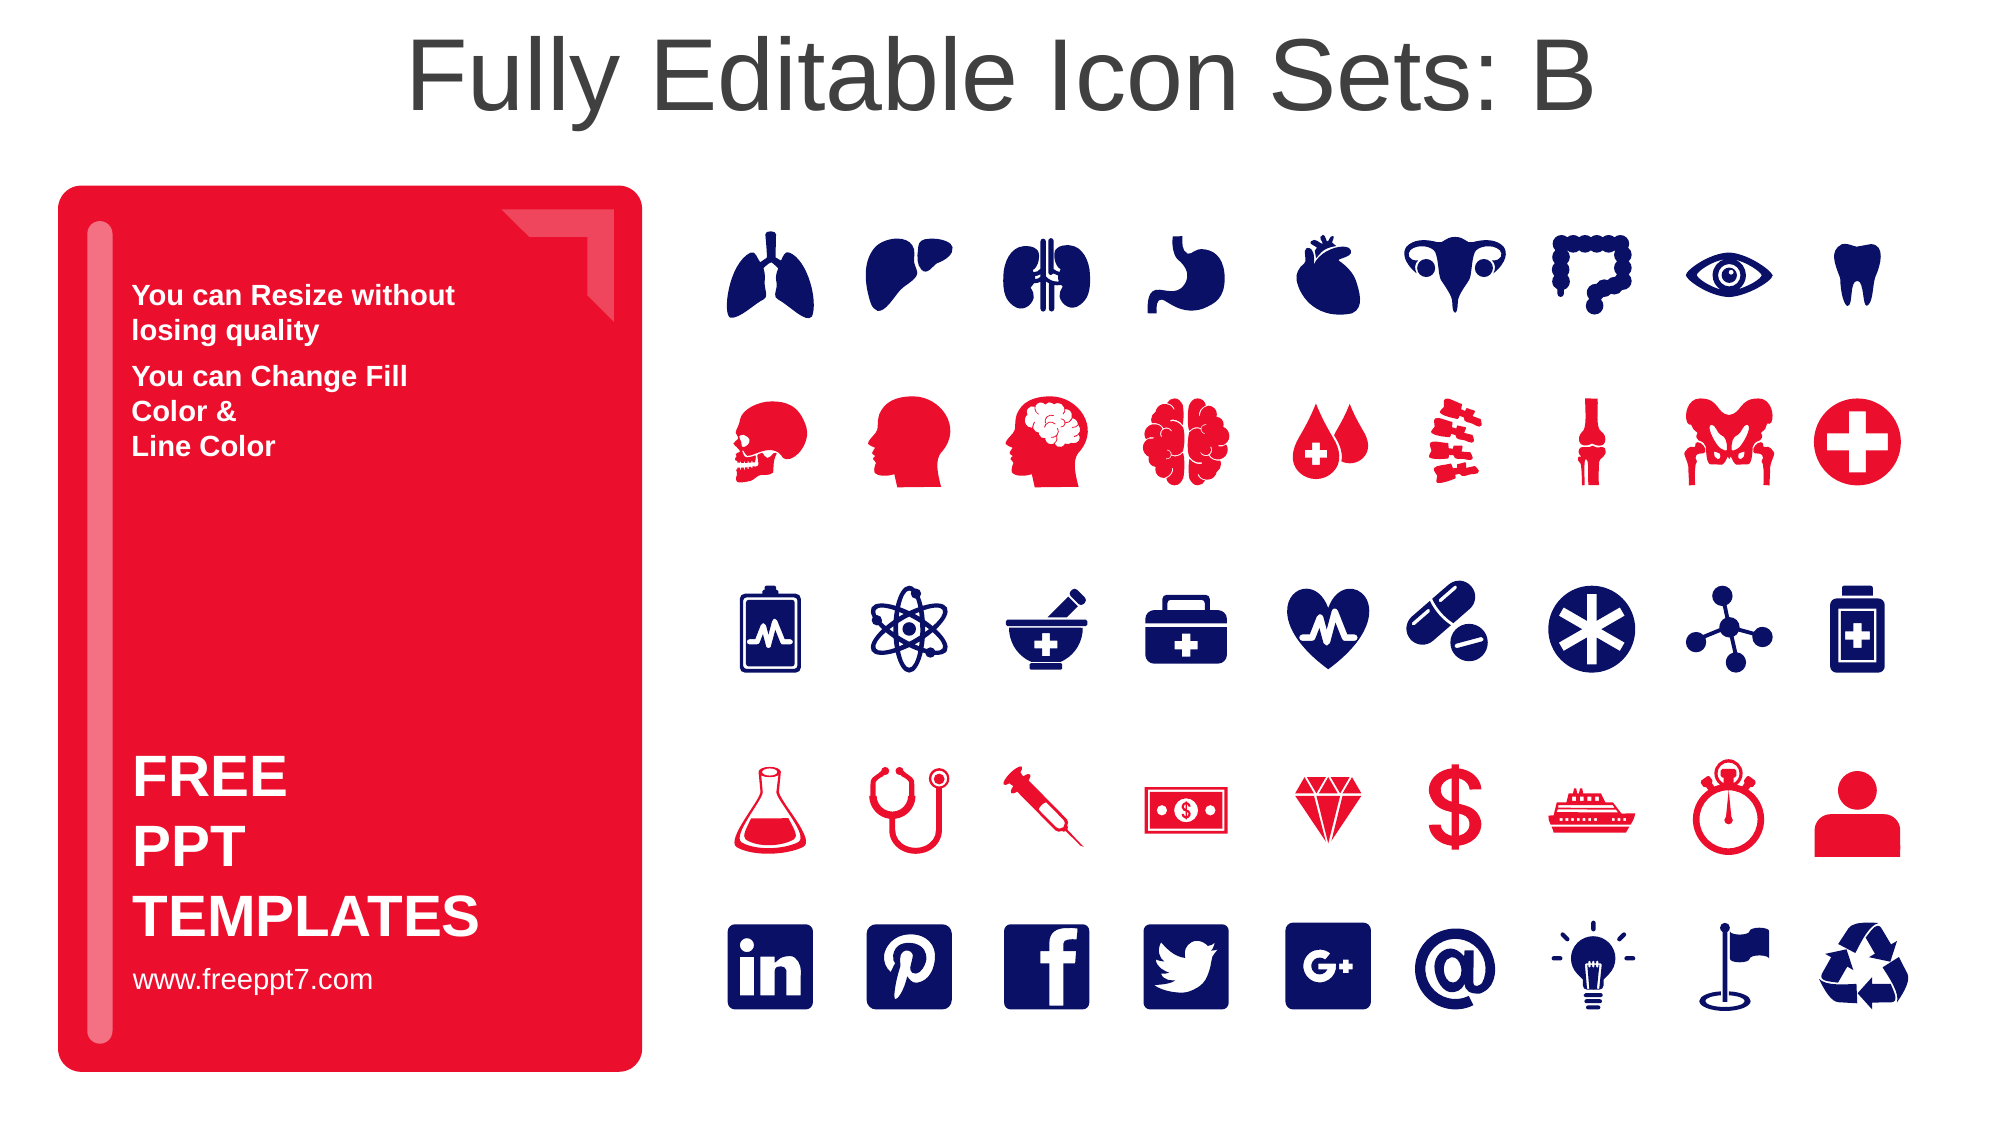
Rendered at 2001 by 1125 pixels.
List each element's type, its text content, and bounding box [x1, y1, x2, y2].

text_box [1818, 921, 1910, 1013]
text_box [1002, 237, 1092, 313]
text_box [1684, 584, 1774, 674]
text_box [725, 230, 815, 320]
text_box [1547, 787, 1637, 834]
text_box [1427, 763, 1483, 851]
text_box [1550, 955, 1564, 962]
text_box [1003, 923, 1091, 1011]
text_box [1141, 397, 1231, 487]
text_box [1449, 622, 1489, 663]
text_box [1576, 397, 1607, 487]
text_box [1698, 921, 1771, 1012]
text_box [1403, 235, 1507, 316]
text_box [732, 400, 809, 484]
text_box [1559, 931, 1571, 943]
text_box [864, 237, 954, 312]
text_box [869, 584, 949, 674]
text_box [1144, 786, 1229, 835]
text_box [1428, 398, 1482, 486]
text_box [1616, 931, 1628, 943]
text_box [1547, 584, 1637, 674]
text_box [1829, 584, 1886, 674]
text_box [868, 396, 951, 488]
text_box [868, 765, 951, 855]
text_box [1284, 921, 1372, 1011]
text_box [1691, 758, 1766, 856]
text_box [1142, 923, 1230, 1011]
text_box [1590, 919, 1597, 933]
text_box [1813, 813, 1902, 858]
text_box [865, 923, 953, 1011]
text_box [1144, 626, 1228, 665]
text_box [1405, 579, 1477, 646]
text_box [1144, 593, 1228, 625]
text_box [1293, 775, 1364, 844]
list Fully Editable Icon Sets: B [53, 20, 1952, 140]
text_box [1833, 242, 1882, 308]
text_box [1002, 765, 1085, 848]
text_box [1684, 251, 1775, 299]
text_box [1623, 955, 1637, 962]
text_box [1550, 233, 1633, 316]
text_box [738, 584, 802, 674]
text_box [1291, 400, 1370, 481]
text_box [1146, 235, 1226, 315]
text_box [1286, 587, 1371, 671]
text_box [1004, 395, 1089, 489]
text_box [1812, 397, 1902, 487]
text_box [1413, 927, 1497, 1011]
text_box [1569, 935, 1617, 1011]
text_box [726, 923, 814, 1011]
text_box [1683, 397, 1776, 487]
text_box [733, 765, 808, 855]
text_box [1836, 769, 1878, 811]
text_box [1004, 587, 1089, 671]
text_box [1295, 233, 1362, 316]
